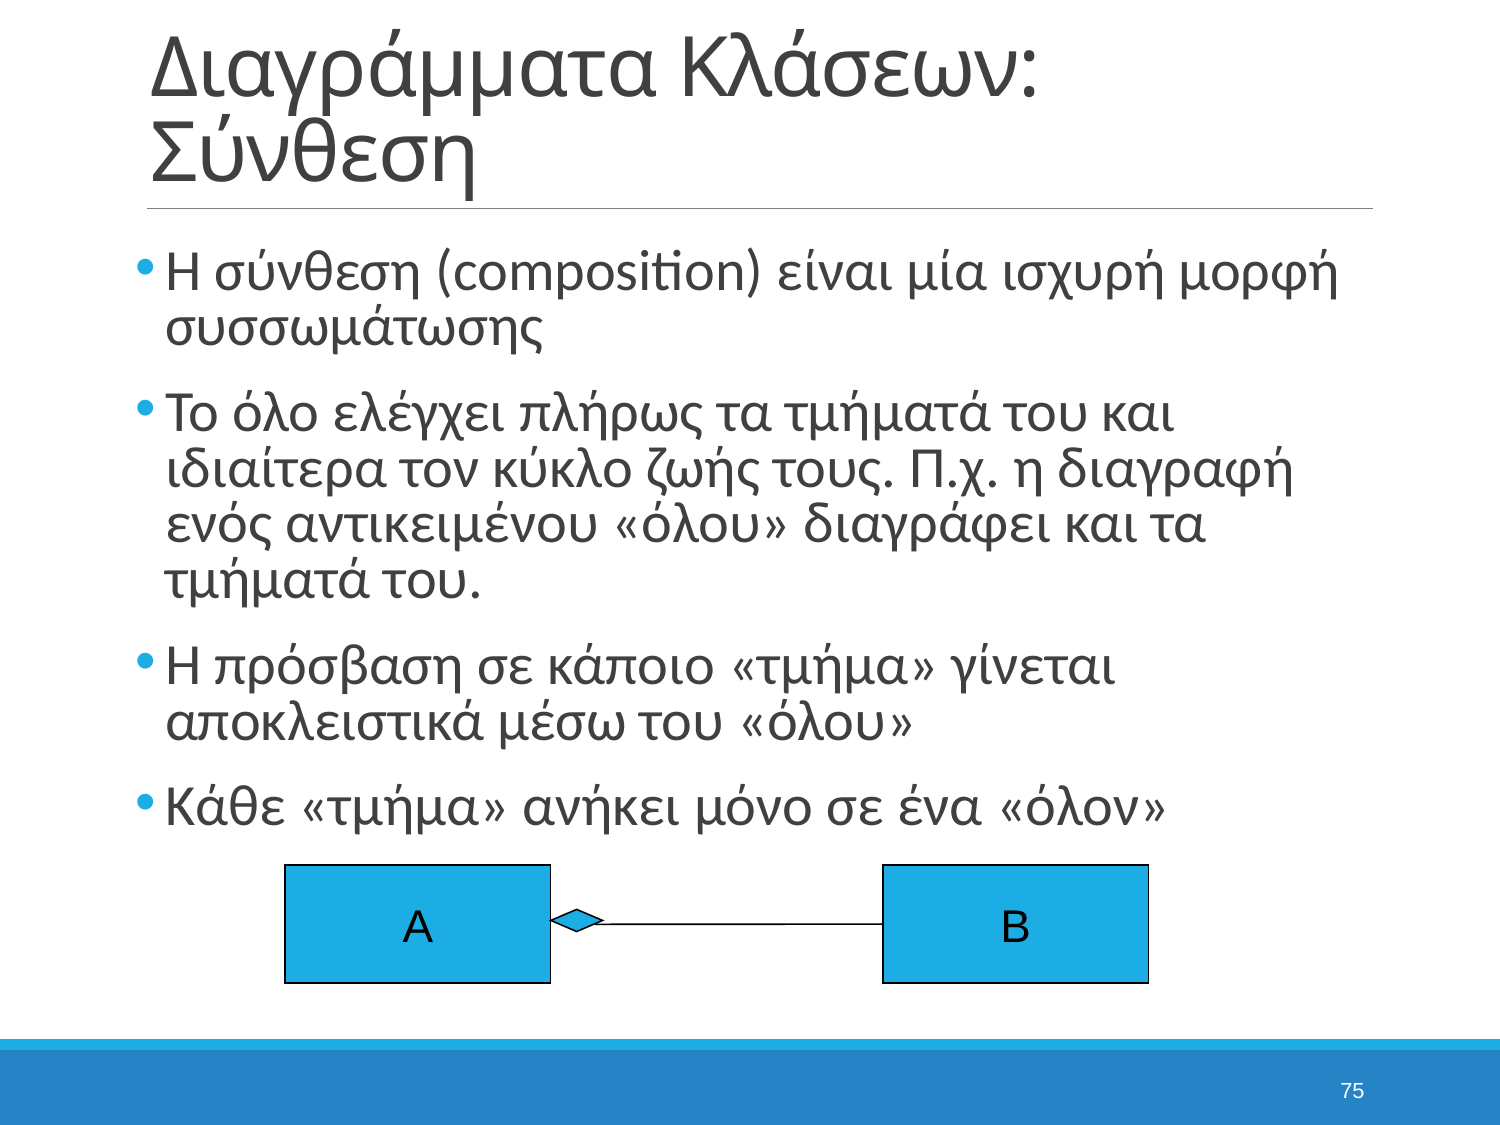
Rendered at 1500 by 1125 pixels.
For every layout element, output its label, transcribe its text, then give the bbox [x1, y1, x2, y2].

text_box Α [284, 865, 551, 984]
list Η σύνθεση (composition) είναι μία ισχυρή μορφή συσσωμάτωσης Το όλο ελέγχει πλήρως τα τμήματά του και ιδιαίτερα τον κύκλο ζωής τους. Π.χ. η διαγραφή ενός αντικειμένου «όλου» διαγράφει και τα τμήματά του. Η πρόσβαση σε κάποιο «τμήμα» γίνεται αποκλειστικά μέσω του «όλου» Κάθε «τμήμα» ανήκει μόνο σε ένα «όλον» [135, 237, 1373, 1028]
title Διαγράμματα Κλάσεων: Σύνθεση [135, 16, 1373, 206]
text_box Β [882, 865, 1149, 984]
slide_number 75 [1218, 1059, 1380, 1120]
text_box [550, 908, 884, 933]
